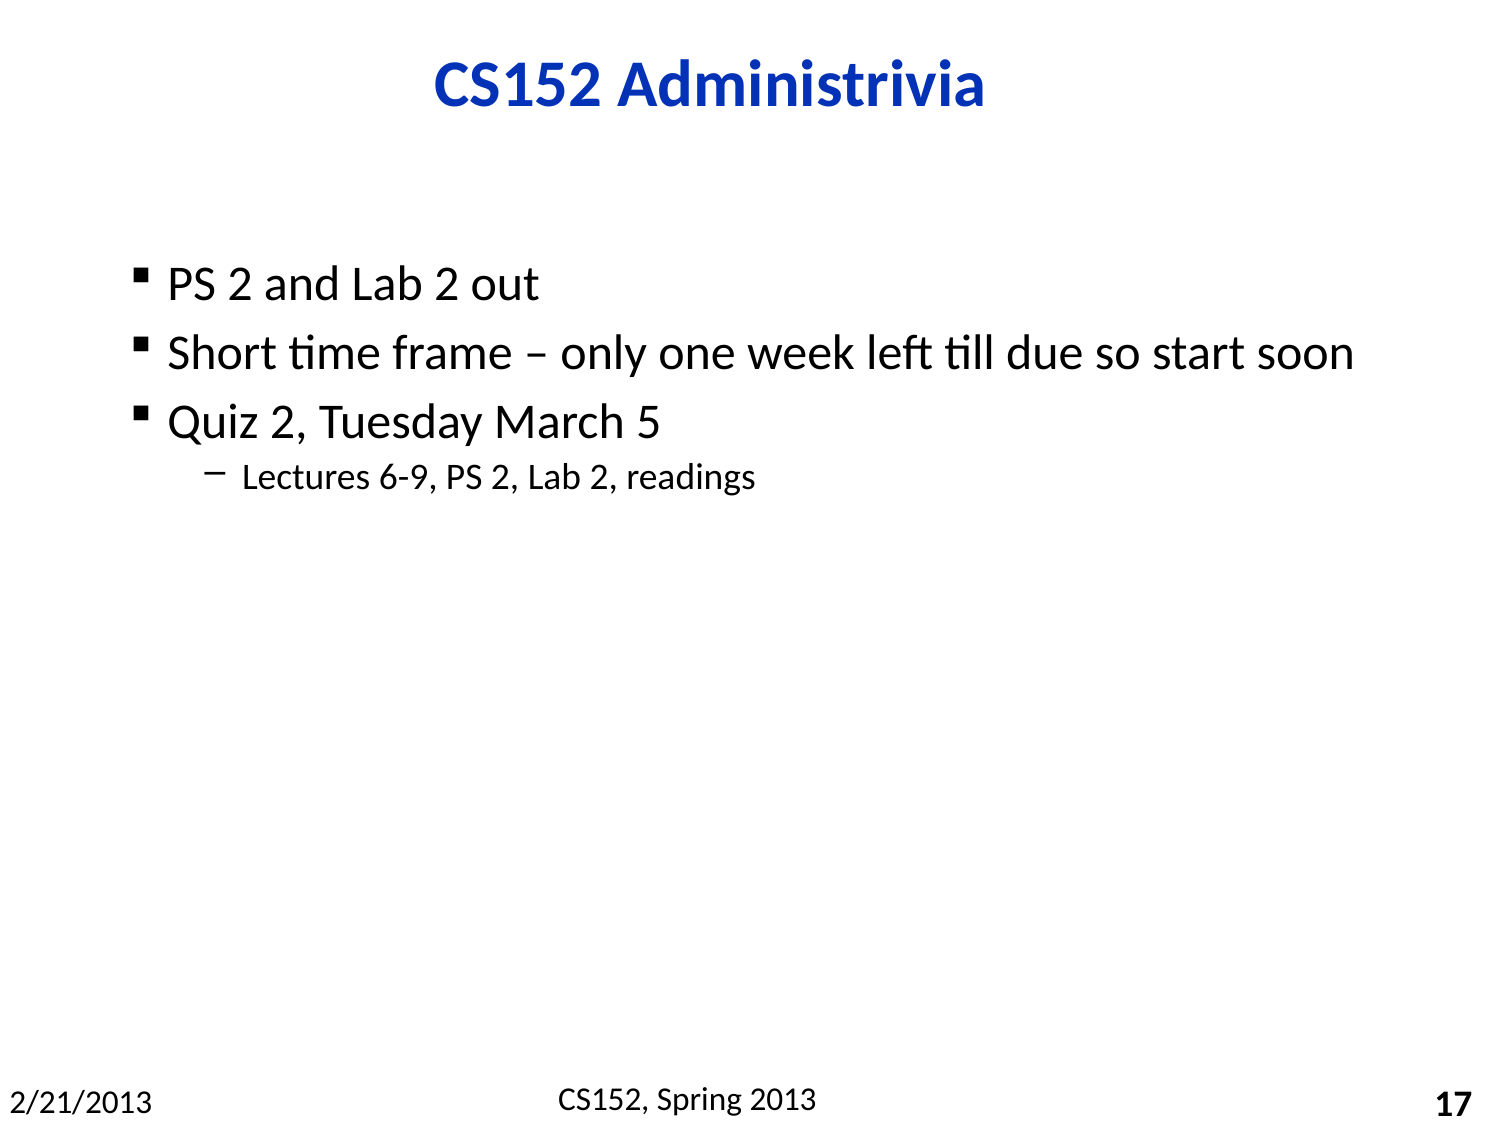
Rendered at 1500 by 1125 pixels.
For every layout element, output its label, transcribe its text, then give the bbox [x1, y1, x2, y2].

title CS152 Administrivia [112, 24, 1310, 147]
list PS 2 and Lab 2 out Short time frame – only one week left till due so start soon Quiz 2, Tuesday March 5 Lectures 6-9, PS 2, Lab 2, readings [114, 174, 1376, 1005]
slide_number 17 [1174, 1076, 1488, 1125]
